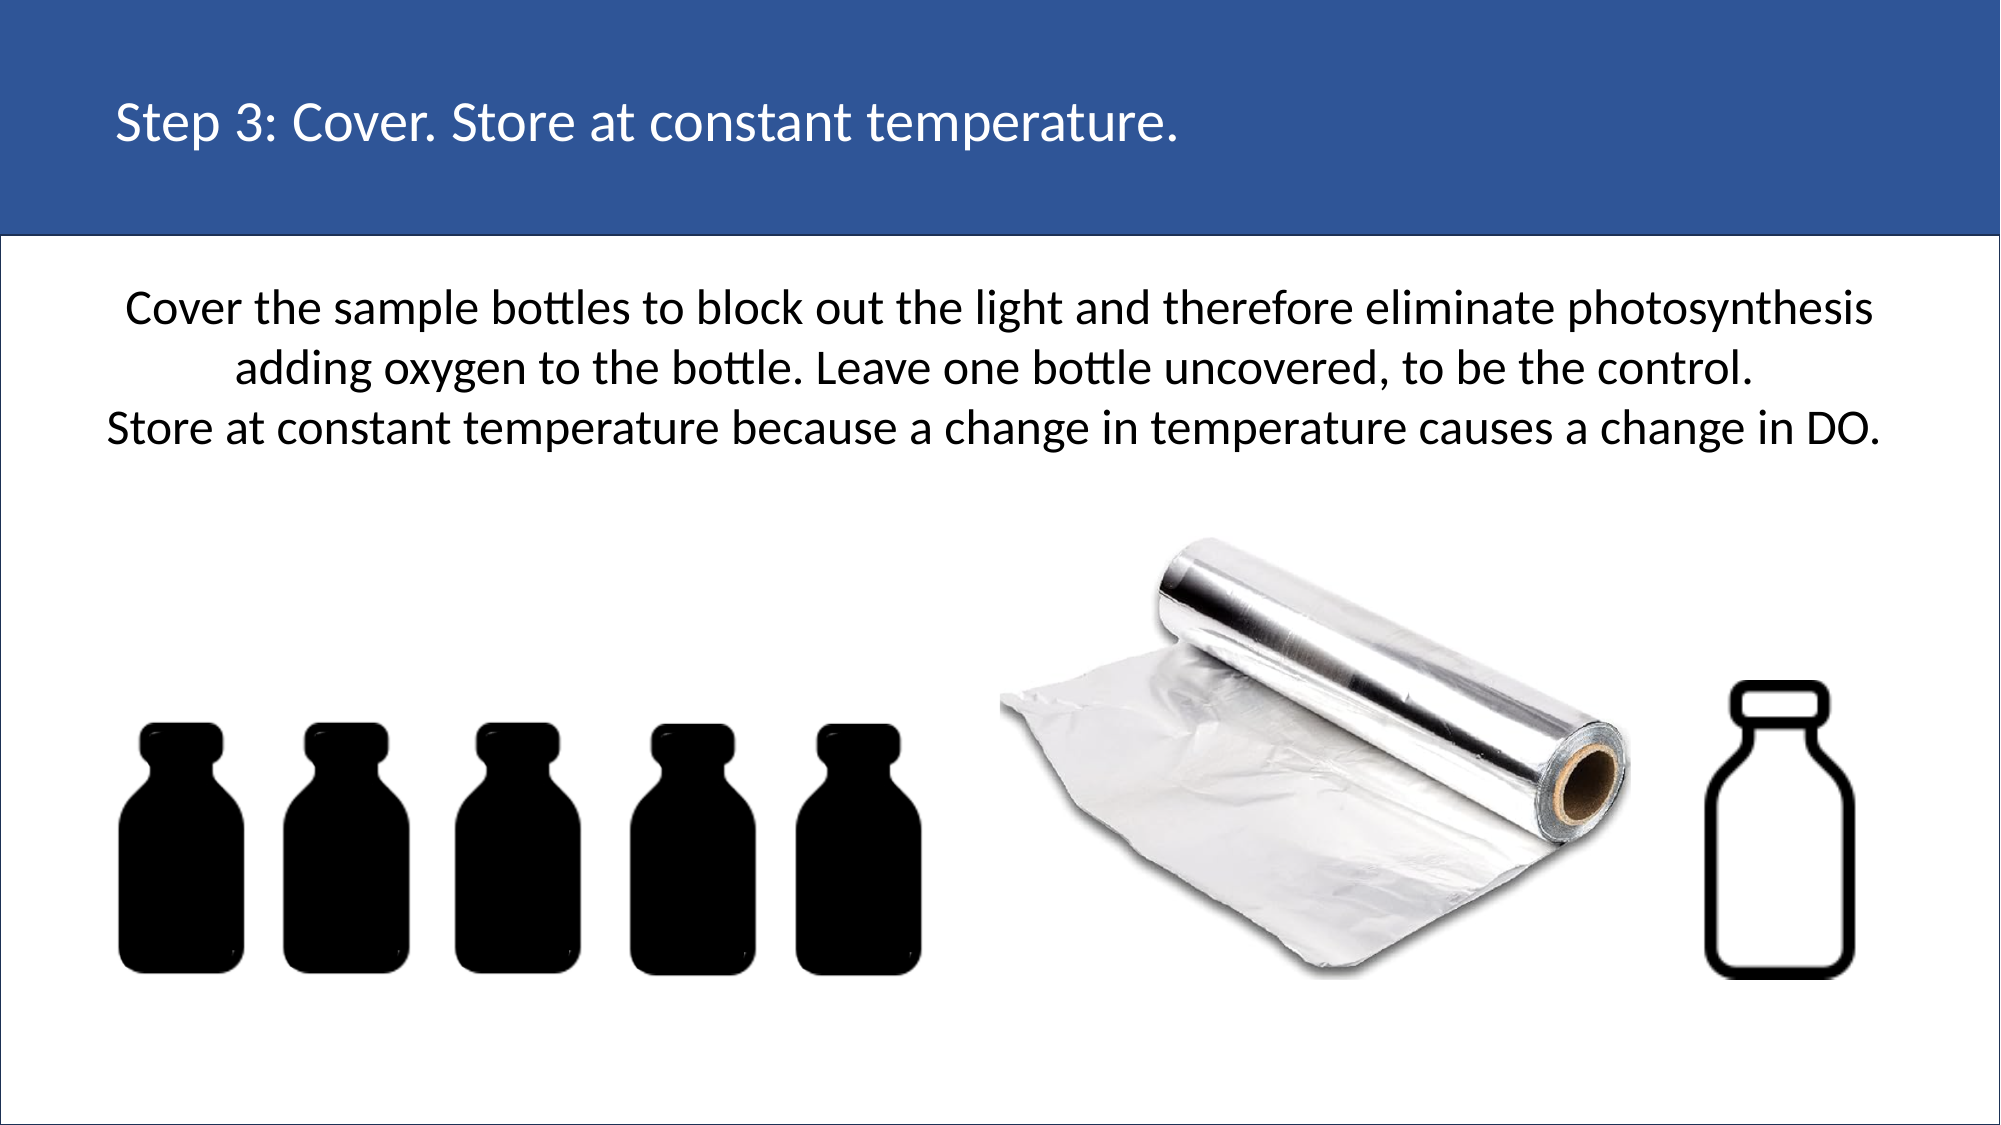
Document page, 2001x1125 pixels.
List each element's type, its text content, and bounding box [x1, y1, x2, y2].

text_box Step 3: Cover. Store at constant temperature. [101, 75, 1899, 234]
text_box Cover the sample bottles to block out the light and therefore eliminate photosynthesis adding oxygen to the bottle. Leave one bottle uncovered, to be the control. Store at constant temperature because a change in temperature causes a change in DO. [55, 267, 1945, 507]
picture [71, 680, 967, 1068]
picture [999, 533, 1931, 980]
text_box [0, 234, 2000, 1125]
